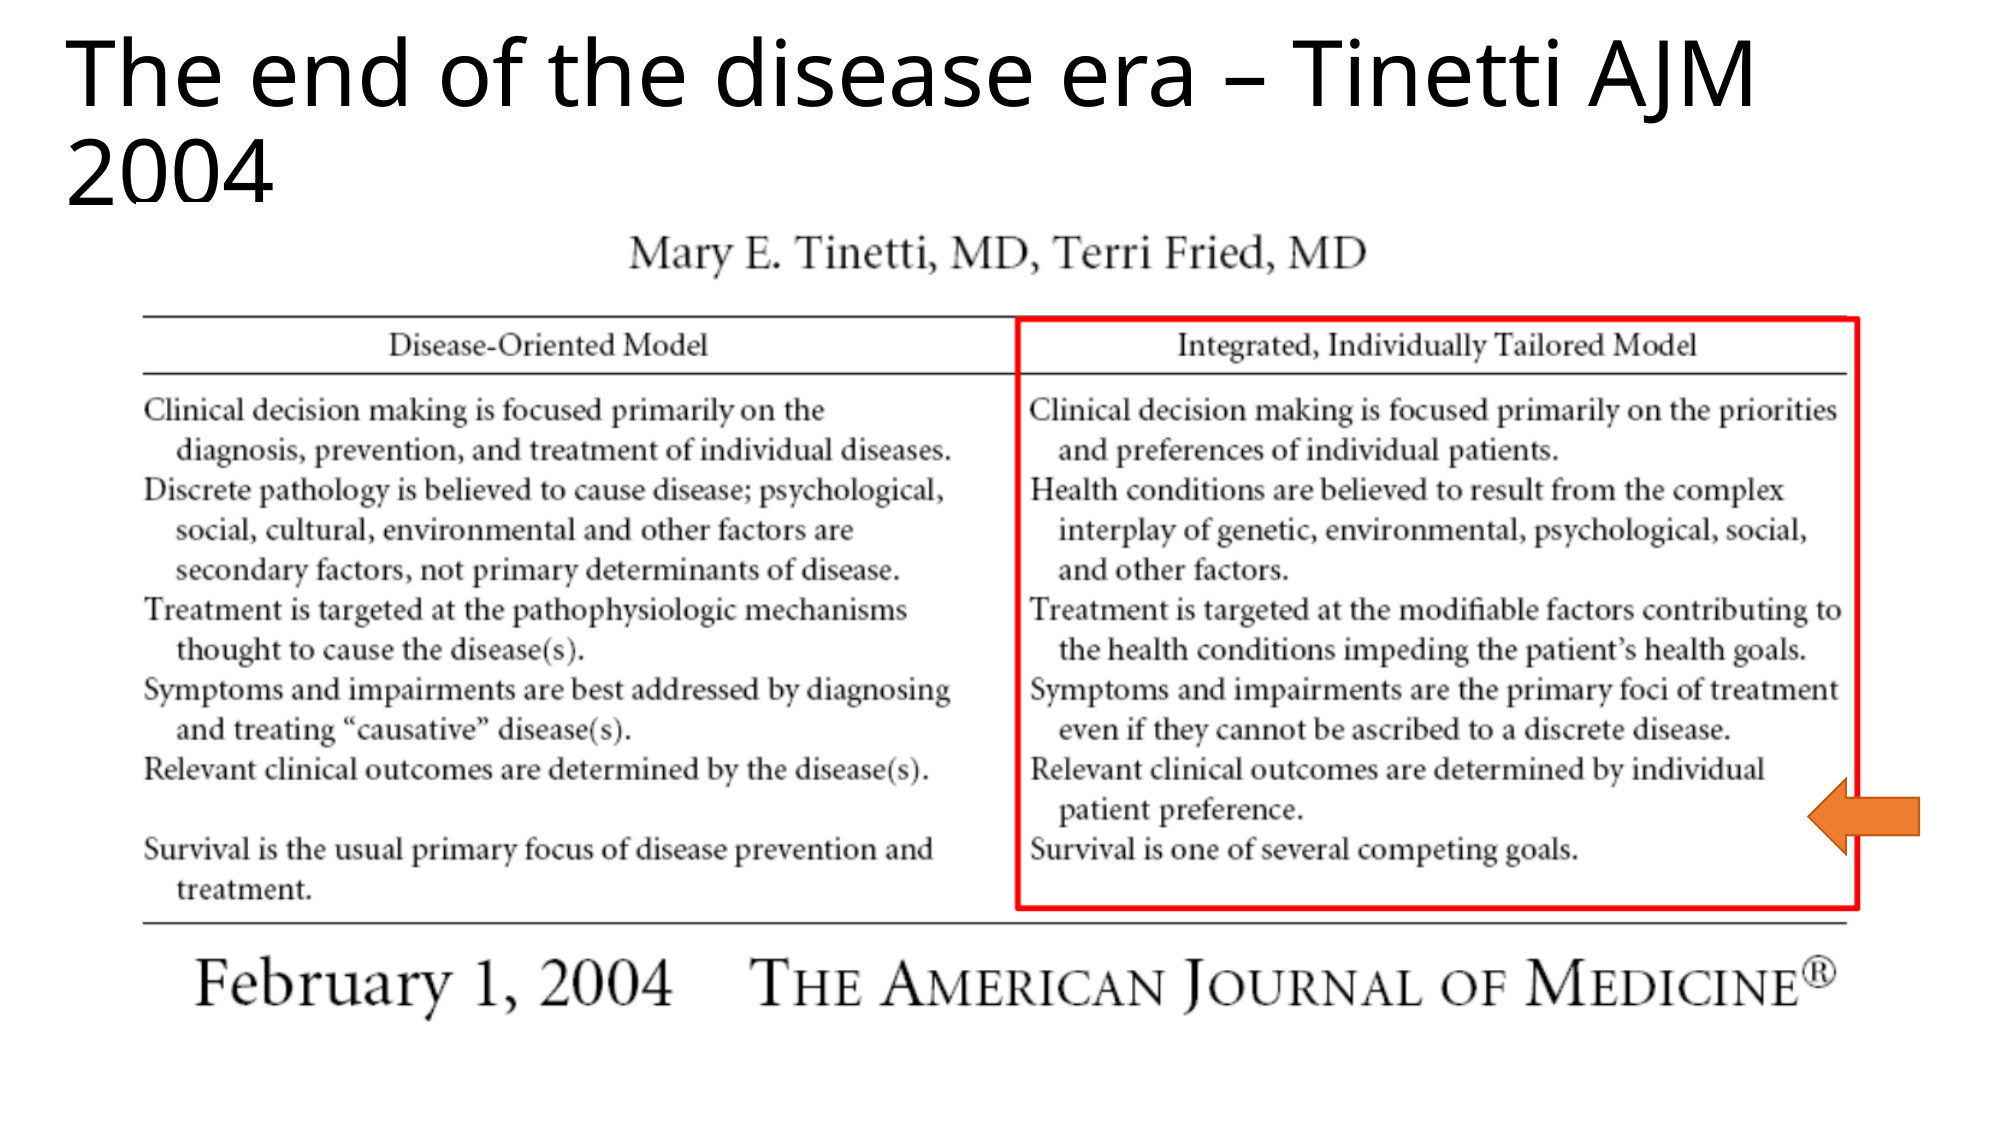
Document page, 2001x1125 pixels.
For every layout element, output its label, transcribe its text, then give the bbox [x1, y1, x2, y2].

picture [136, 202, 1864, 1034]
title The end of the disease era – Tinetti AJM 2004 [50, 17, 2000, 235]
text_box [1864, 796, 1921, 837]
